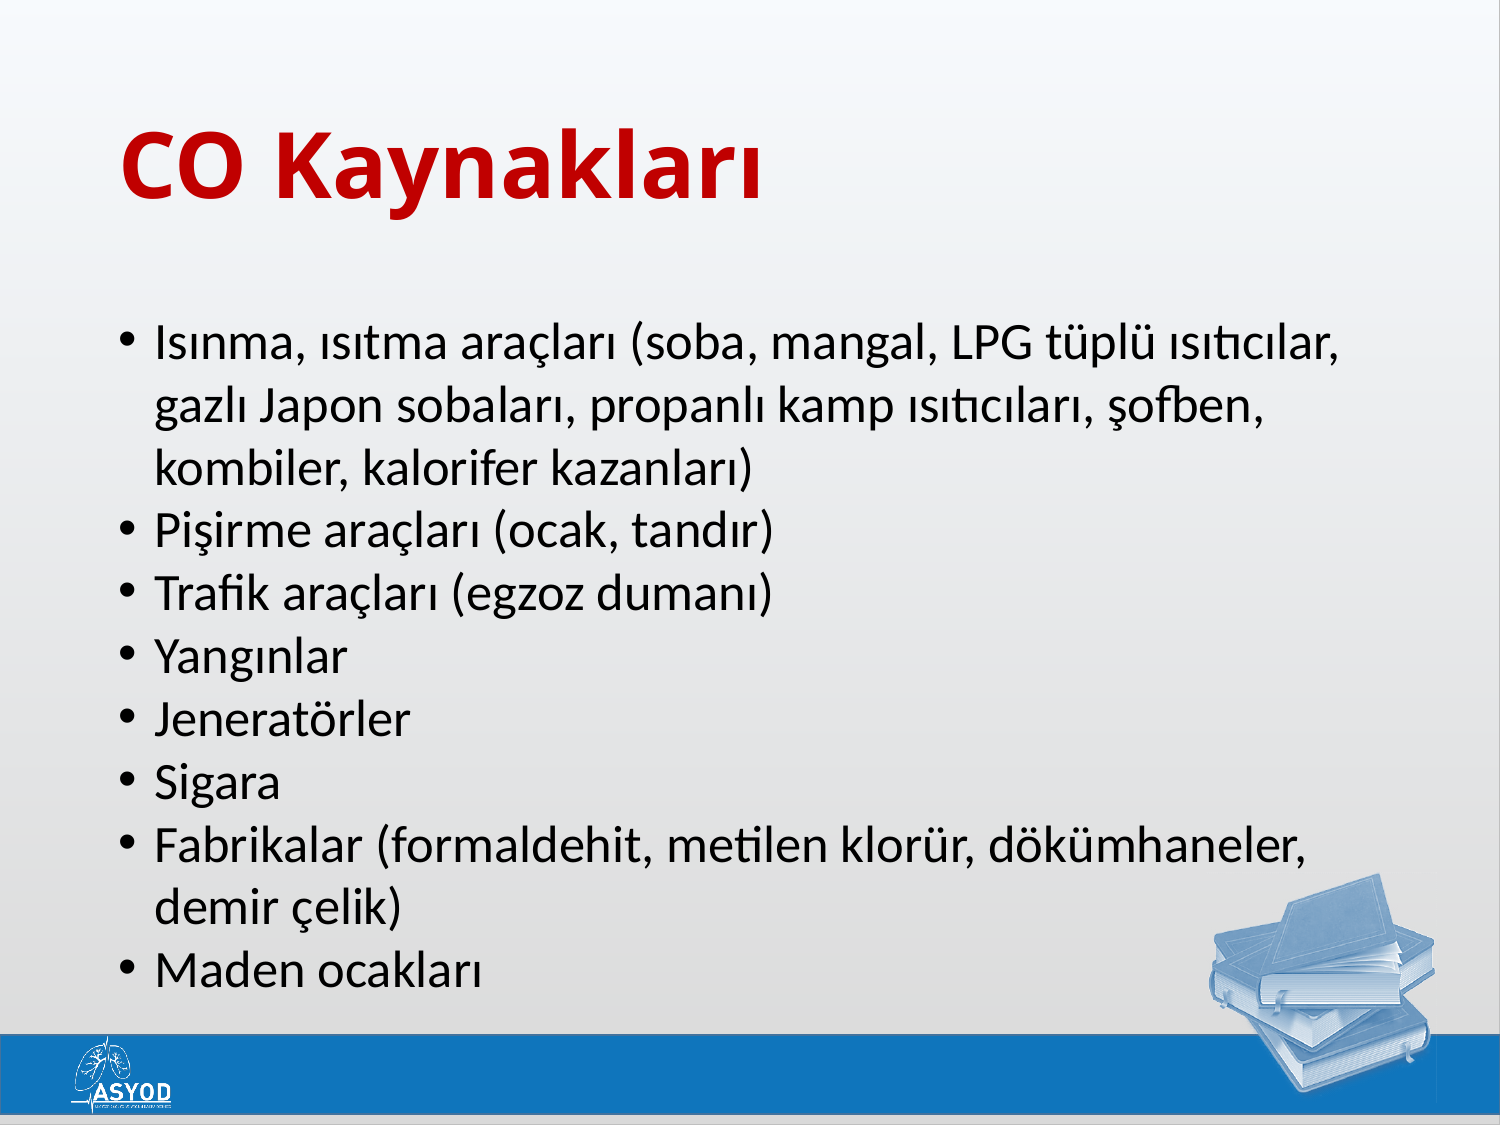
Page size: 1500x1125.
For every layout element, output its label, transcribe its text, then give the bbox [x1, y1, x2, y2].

list Isınma, ısıtma araçları (soba, mangal, LPG tüplü ısıtıcılar, gazlı Japon sobaları, propanlı kamp ısıtıcıları, şofben, kombiler, kalorifer kazanları) Pişirme araçları (ocak, tandır) Trafik araçları (egzoz dumanı) Yangınlar Jeneratörler Sigara Fabrikalar (formaldehit, metilen klorür, dökümhaneler, demir çelik) Maden ocakları [103, 299, 1397, 1014]
title CO Kaynakları [103, 59, 1397, 278]
picture [71, 1036, 171, 1116]
